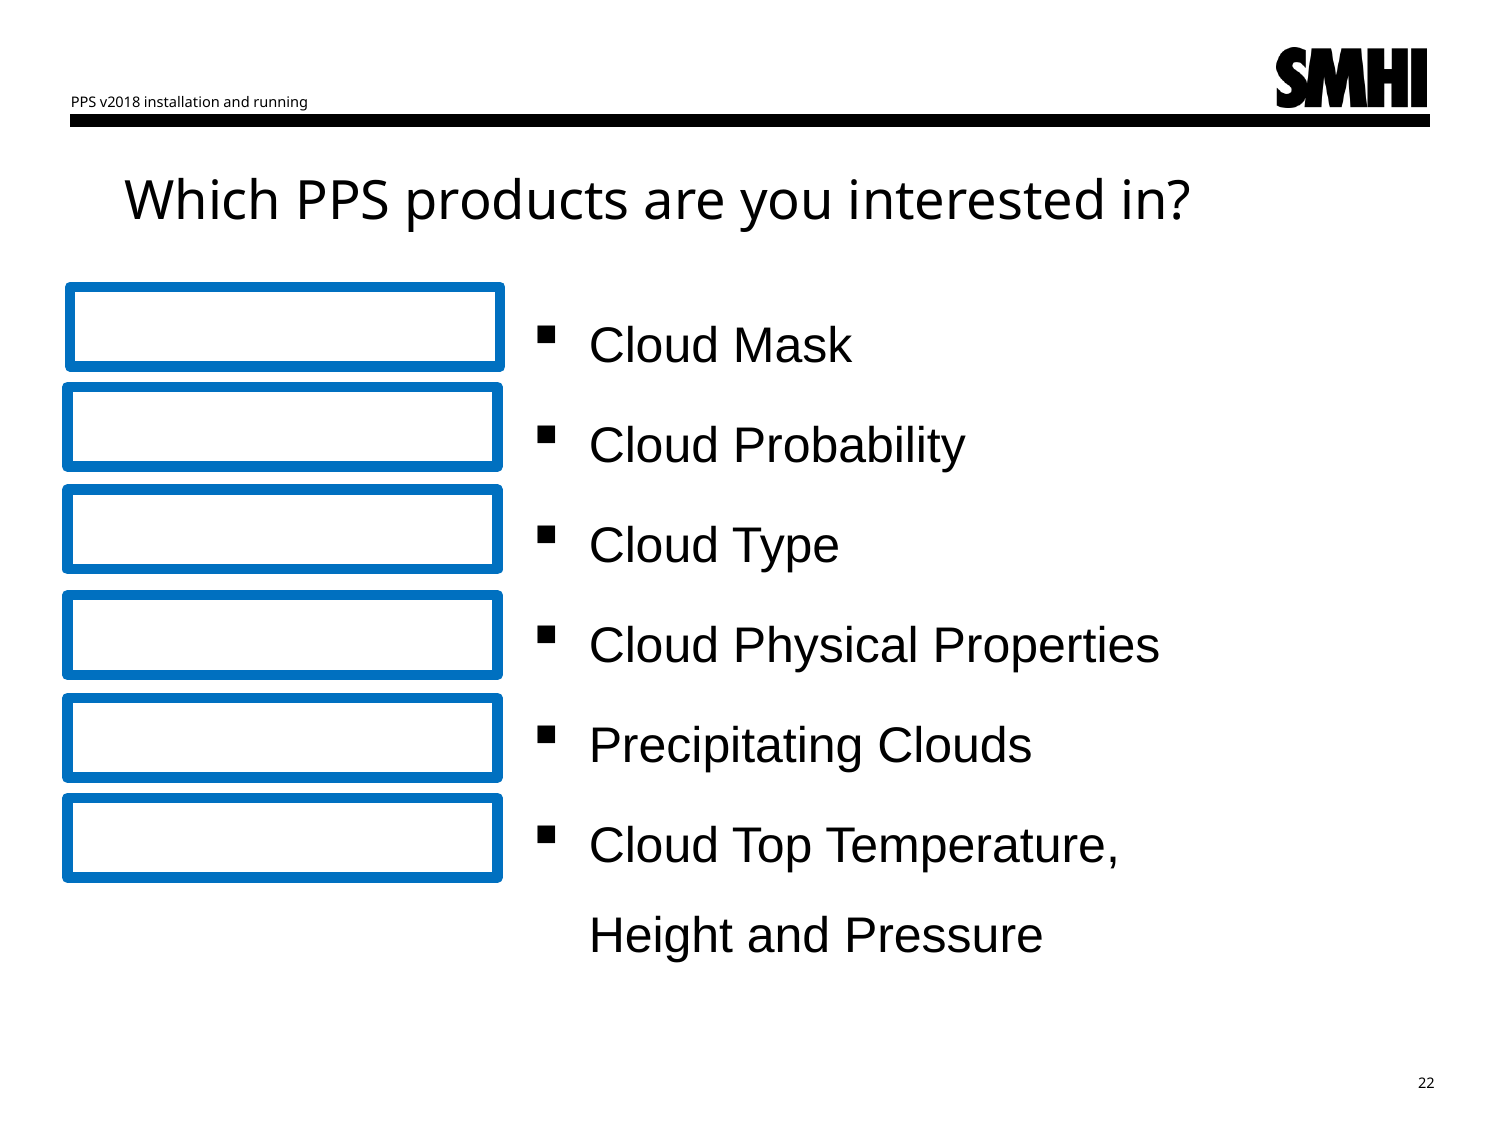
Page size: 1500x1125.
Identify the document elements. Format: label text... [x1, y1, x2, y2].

text_box [65, 385, 500, 469]
list Cloud Mask Cloud Probability Cloud Type Cloud Physical Properties Precipitating Clouds Cloud Top Temperature, Height and Pressure [532, 282, 1209, 1019]
text_box [65, 796, 500, 880]
picture [1276, 47, 1427, 108]
title Which PPS products are you interested in? [124, 135, 1417, 231]
slide_number 22 [1350, 1073, 1435, 1093]
footer PPS v2018 installation and running [70, 92, 1197, 112]
text_box [65, 488, 500, 571]
text_box [68, 285, 502, 369]
text_box [65, 593, 500, 677]
text_box [65, 696, 500, 780]
